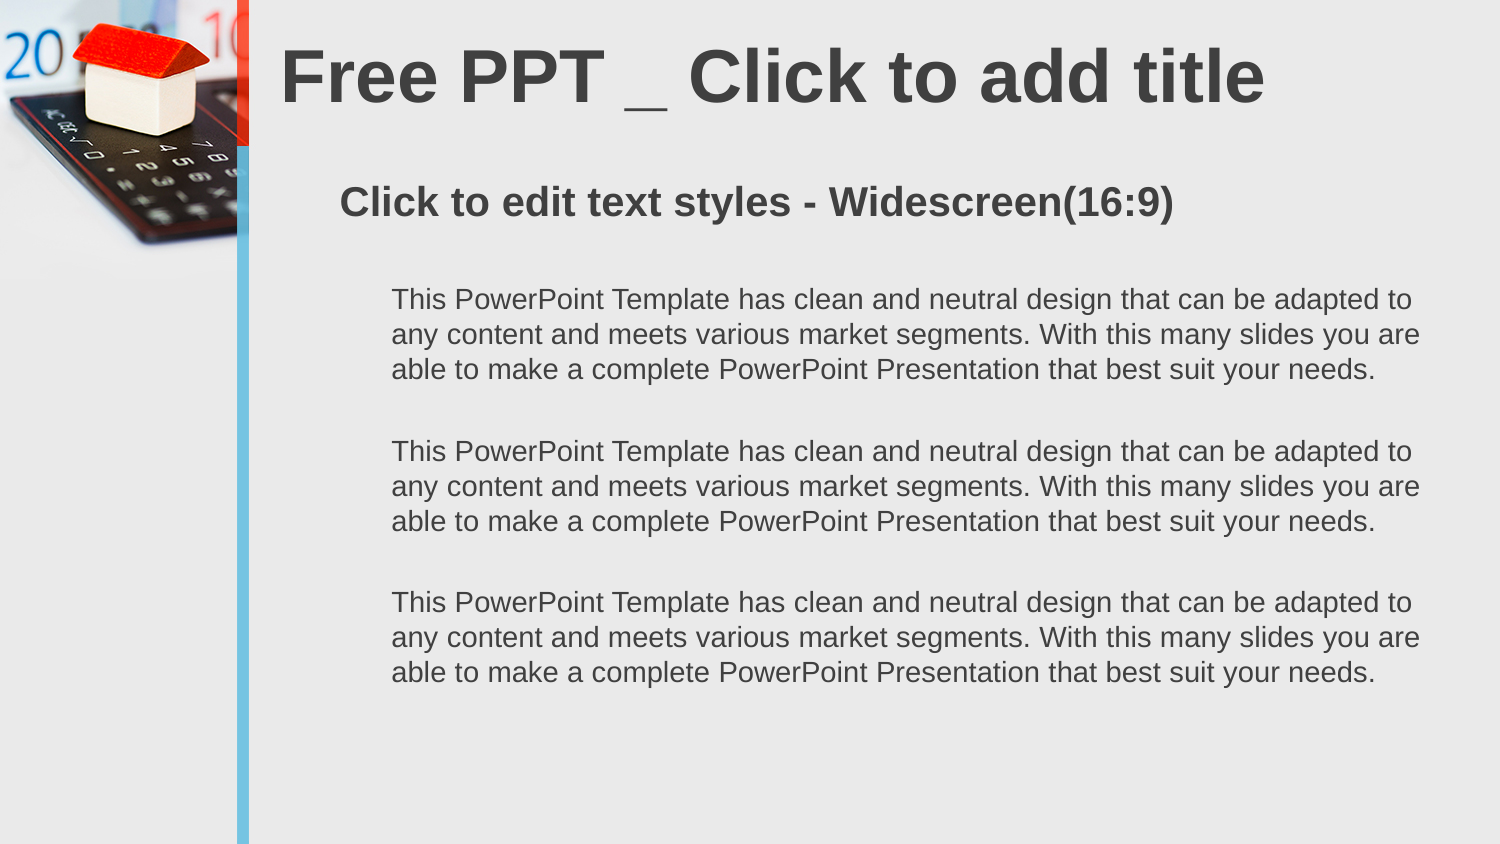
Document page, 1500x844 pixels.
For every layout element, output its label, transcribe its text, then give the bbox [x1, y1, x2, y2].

list This PowerPoint Template has clean and neutral design that can be adapted to any content and meets various market segments. With this many slides you are able to make a complete PowerPoint Presentation that best suit your needs. This PowerPoint Template has clean and neutral design that can be adapted to any content and meets various market segments. With this many slides you are able to make a complete PowerPoint Presentation that best suit your needs. This PowerPoint Template has clean and neutral design that can be adapted to any content and meets various market segments. With this many slides you are able to make a complete PowerPoint Presentation that best suit your needs. [326, 273, 1461, 765]
title Free PPT _ Click to add title [265, 0, 1500, 146]
picture [0, 0, 1500, 844]
list Click to edit text styles - Widescreen(16:9) [324, 161, 1459, 238]
